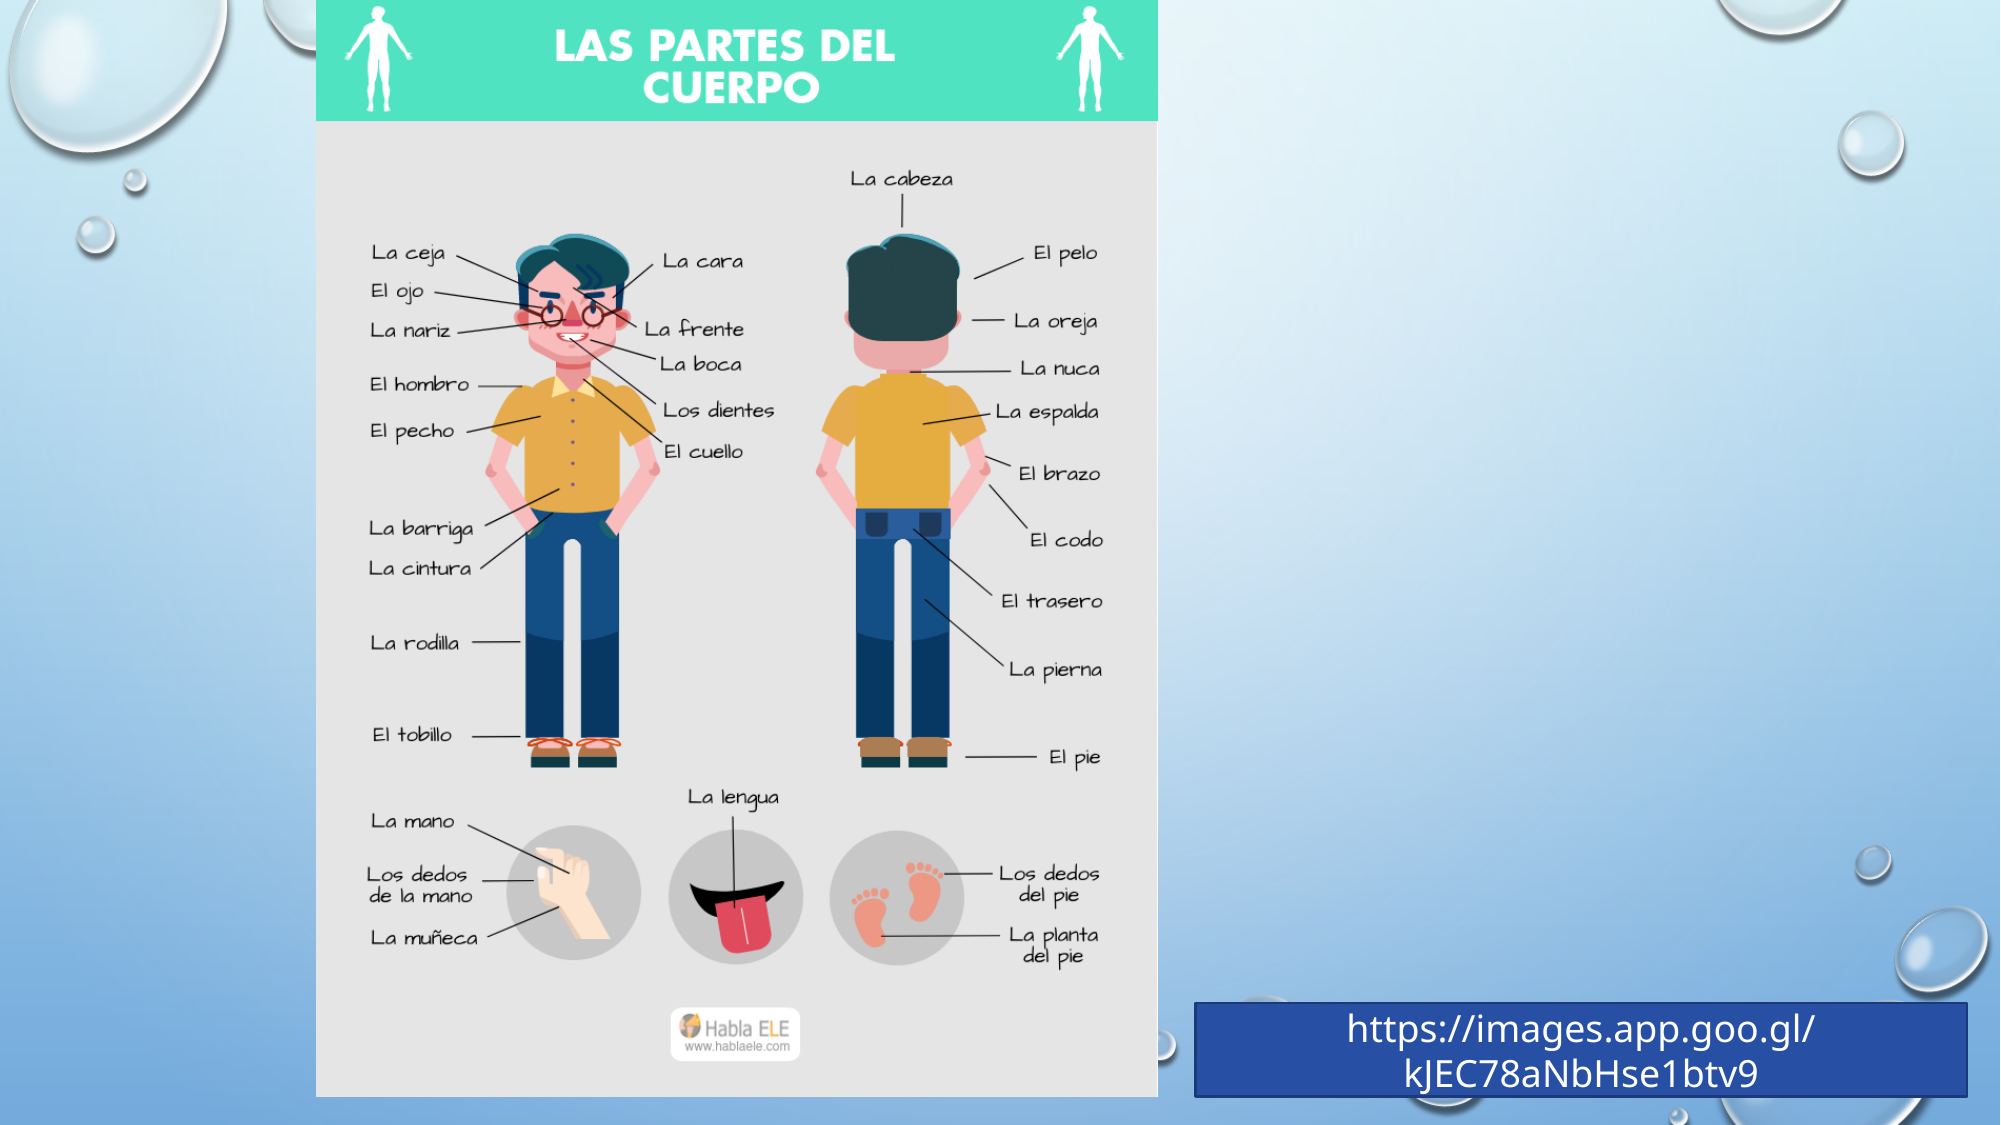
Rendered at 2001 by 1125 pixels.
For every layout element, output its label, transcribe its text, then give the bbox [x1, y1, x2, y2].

text_box https://images.app.goo.gl/kJEC78aNbHse1btv9 [1194, 1002, 1968, 1098]
picture [0, 0, 2000, 1125]
